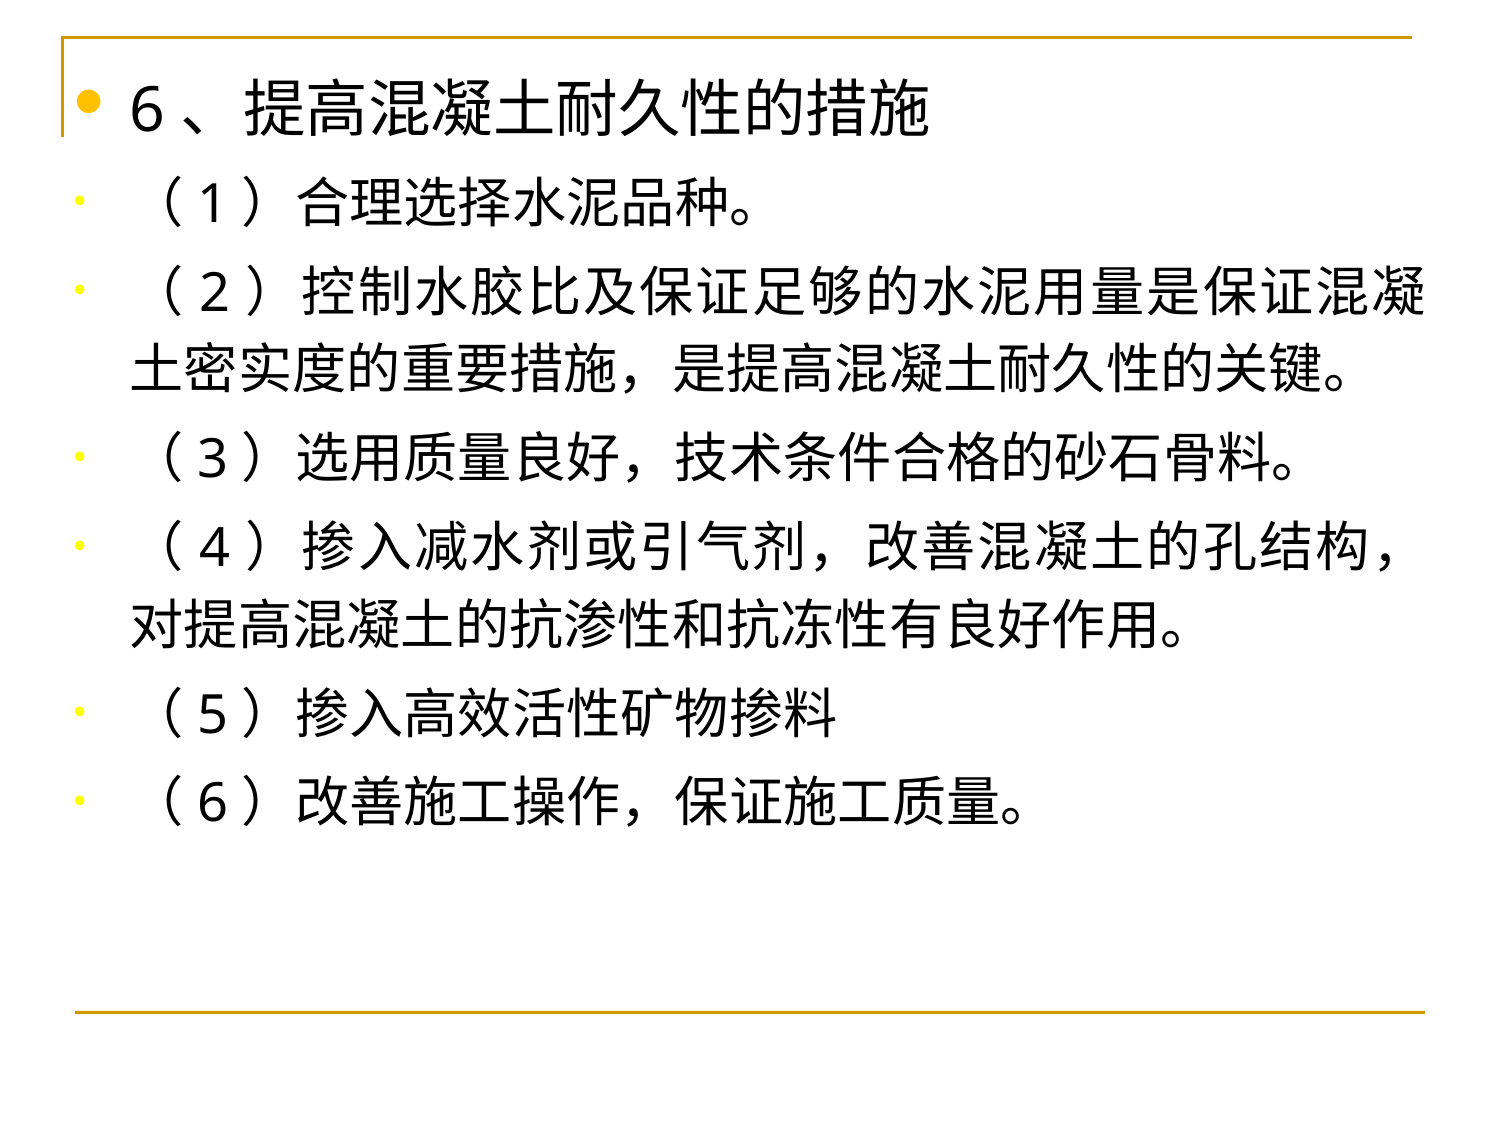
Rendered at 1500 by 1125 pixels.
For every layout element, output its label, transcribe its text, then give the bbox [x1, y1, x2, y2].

list 6、提高混凝土耐久性的措施 （1）合理选择水泥品种。 （2）控制水胶比及保证足够的水泥用量是保证混凝土密实度的重要措施，是提高混凝土耐久性的关键。 （3）选用质量良好，技术条件合格的砂石骨料。 （4）掺入减水剂或引气剂，改善混凝土的孔结构，对提高混凝土的抗渗性和抗冻性有良好作用。 （5）掺入高效活性矿物掺料 （6）改善施工操作，保证施工质量。 [58, 46, 1442, 1067]
